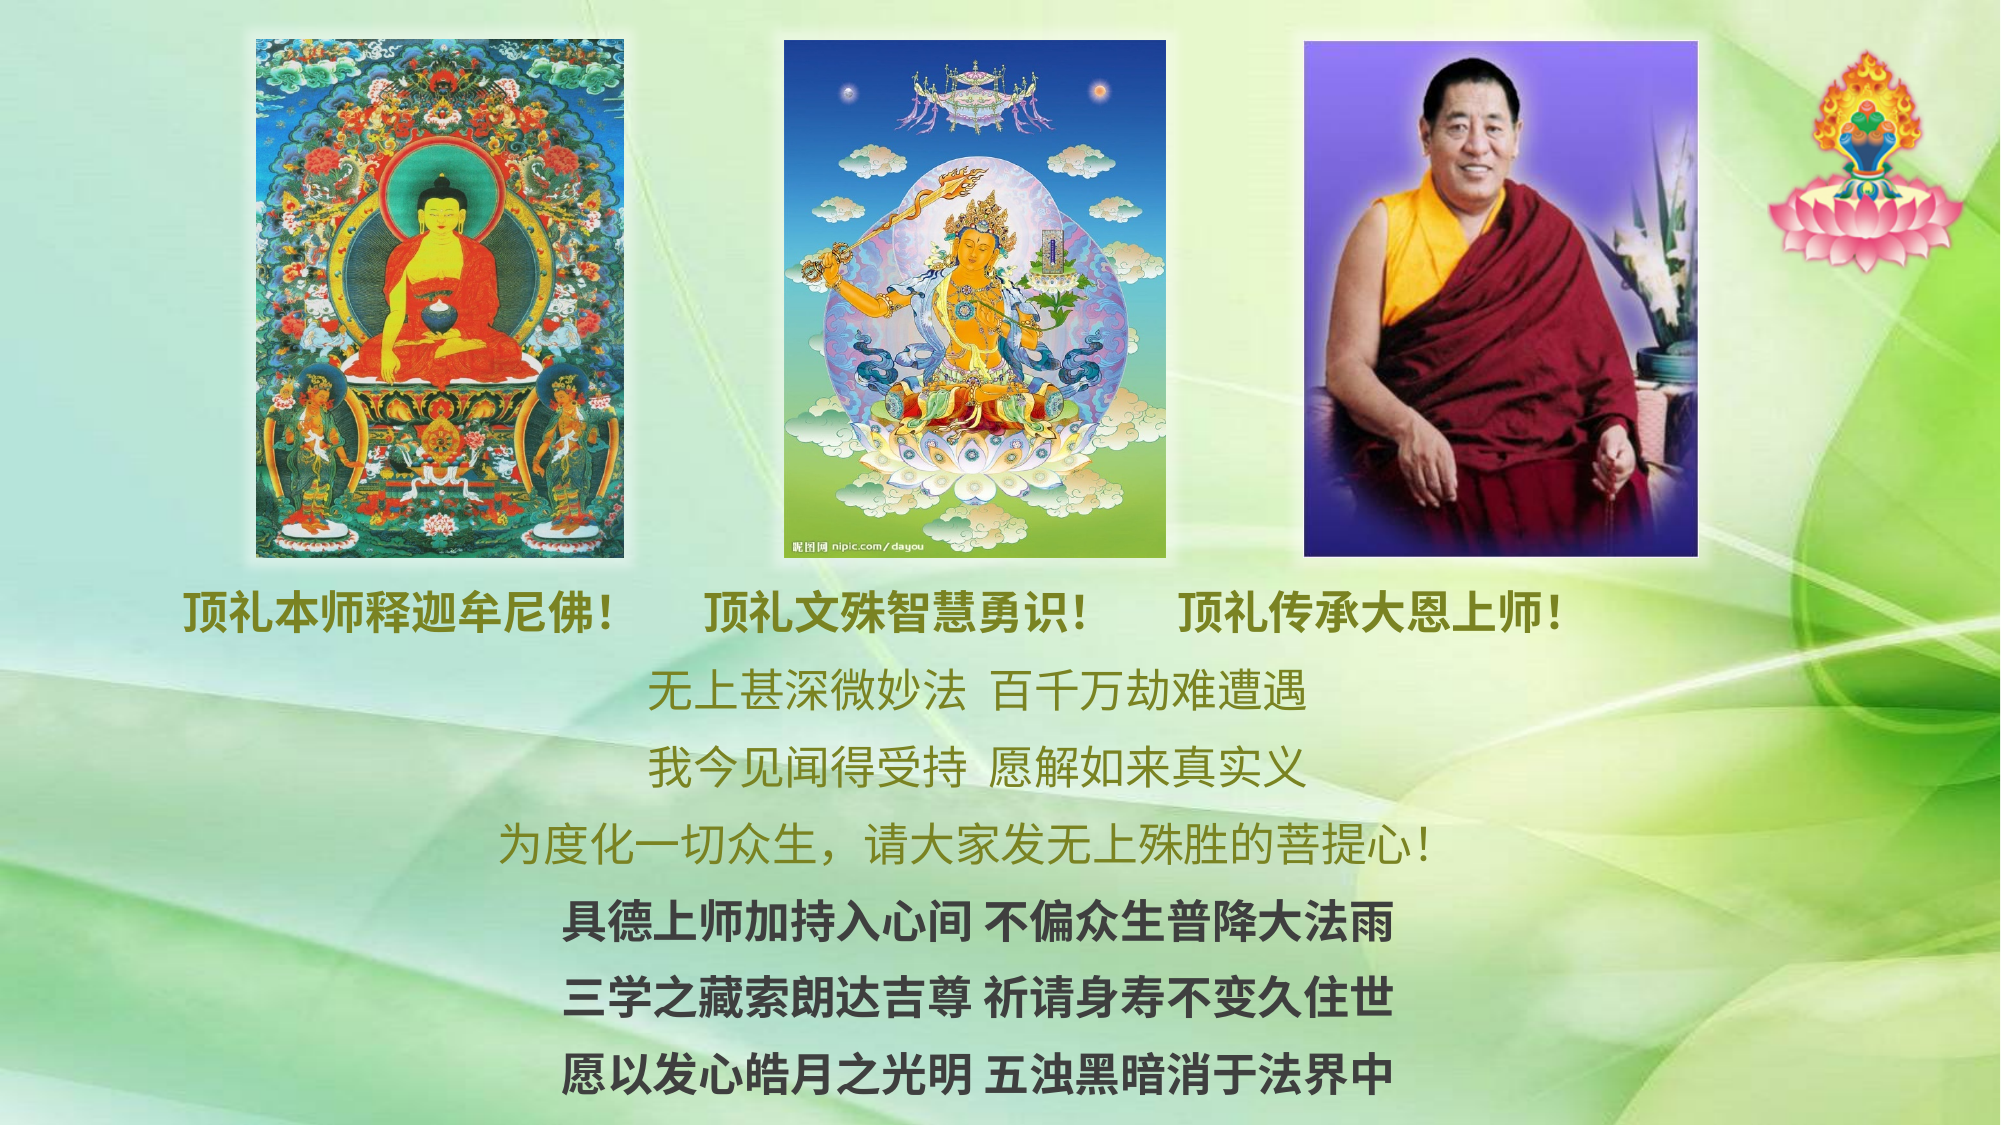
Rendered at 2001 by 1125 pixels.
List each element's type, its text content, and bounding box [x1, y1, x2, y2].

picture [0, 0, 2001, 1125]
text_box 顶礼本师释迦牟尼佛！ 顶礼文殊智慧勇识！ 顶礼传承大恩上师！ 无上甚深微妙法 百千万劫难遭遇 我今见闻得受持 愿解如来真实义 为度化一切众生，请大家发无上殊胜的菩提心！ 具德上师加持入心间 不偏众生普降大法雨 三学之藏索朗达吉尊 祈请身寿不变久住世 愿以发心皓月之光明 五浊黑暗消于法界中 [93, 582, 1863, 1096]
